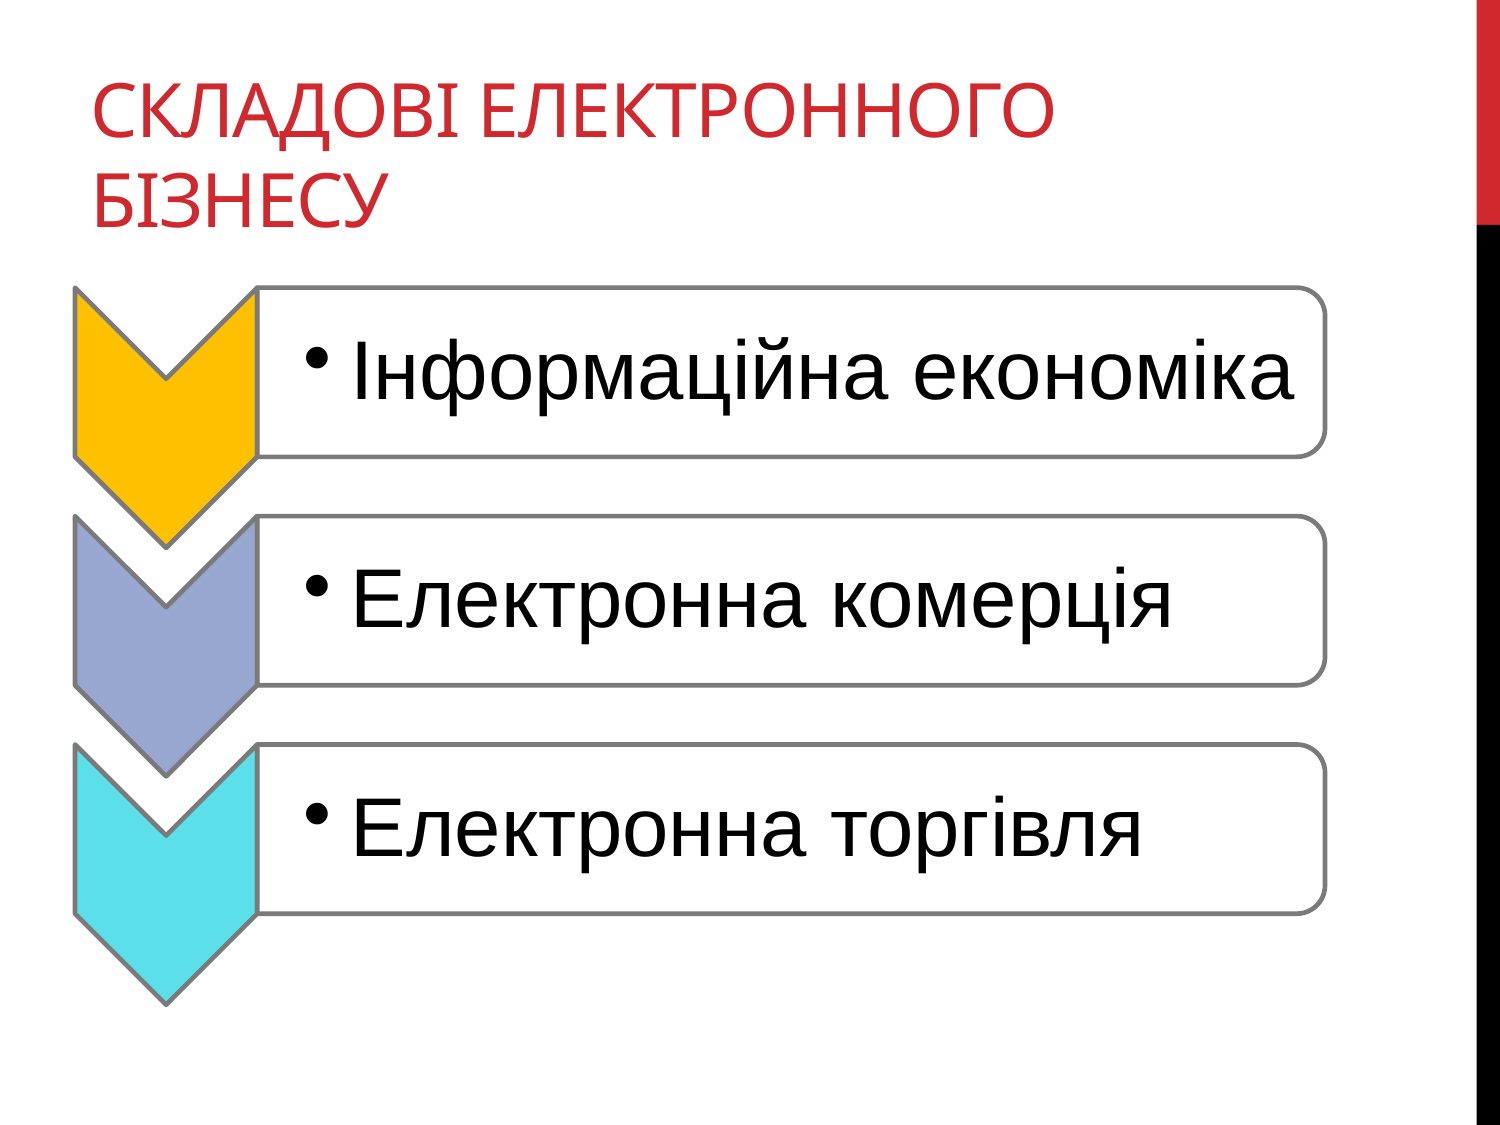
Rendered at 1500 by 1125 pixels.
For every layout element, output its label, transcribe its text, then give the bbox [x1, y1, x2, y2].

title Складові електронного бізнесу [75, 25, 1376, 250]
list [74, 286, 1326, 1006]
